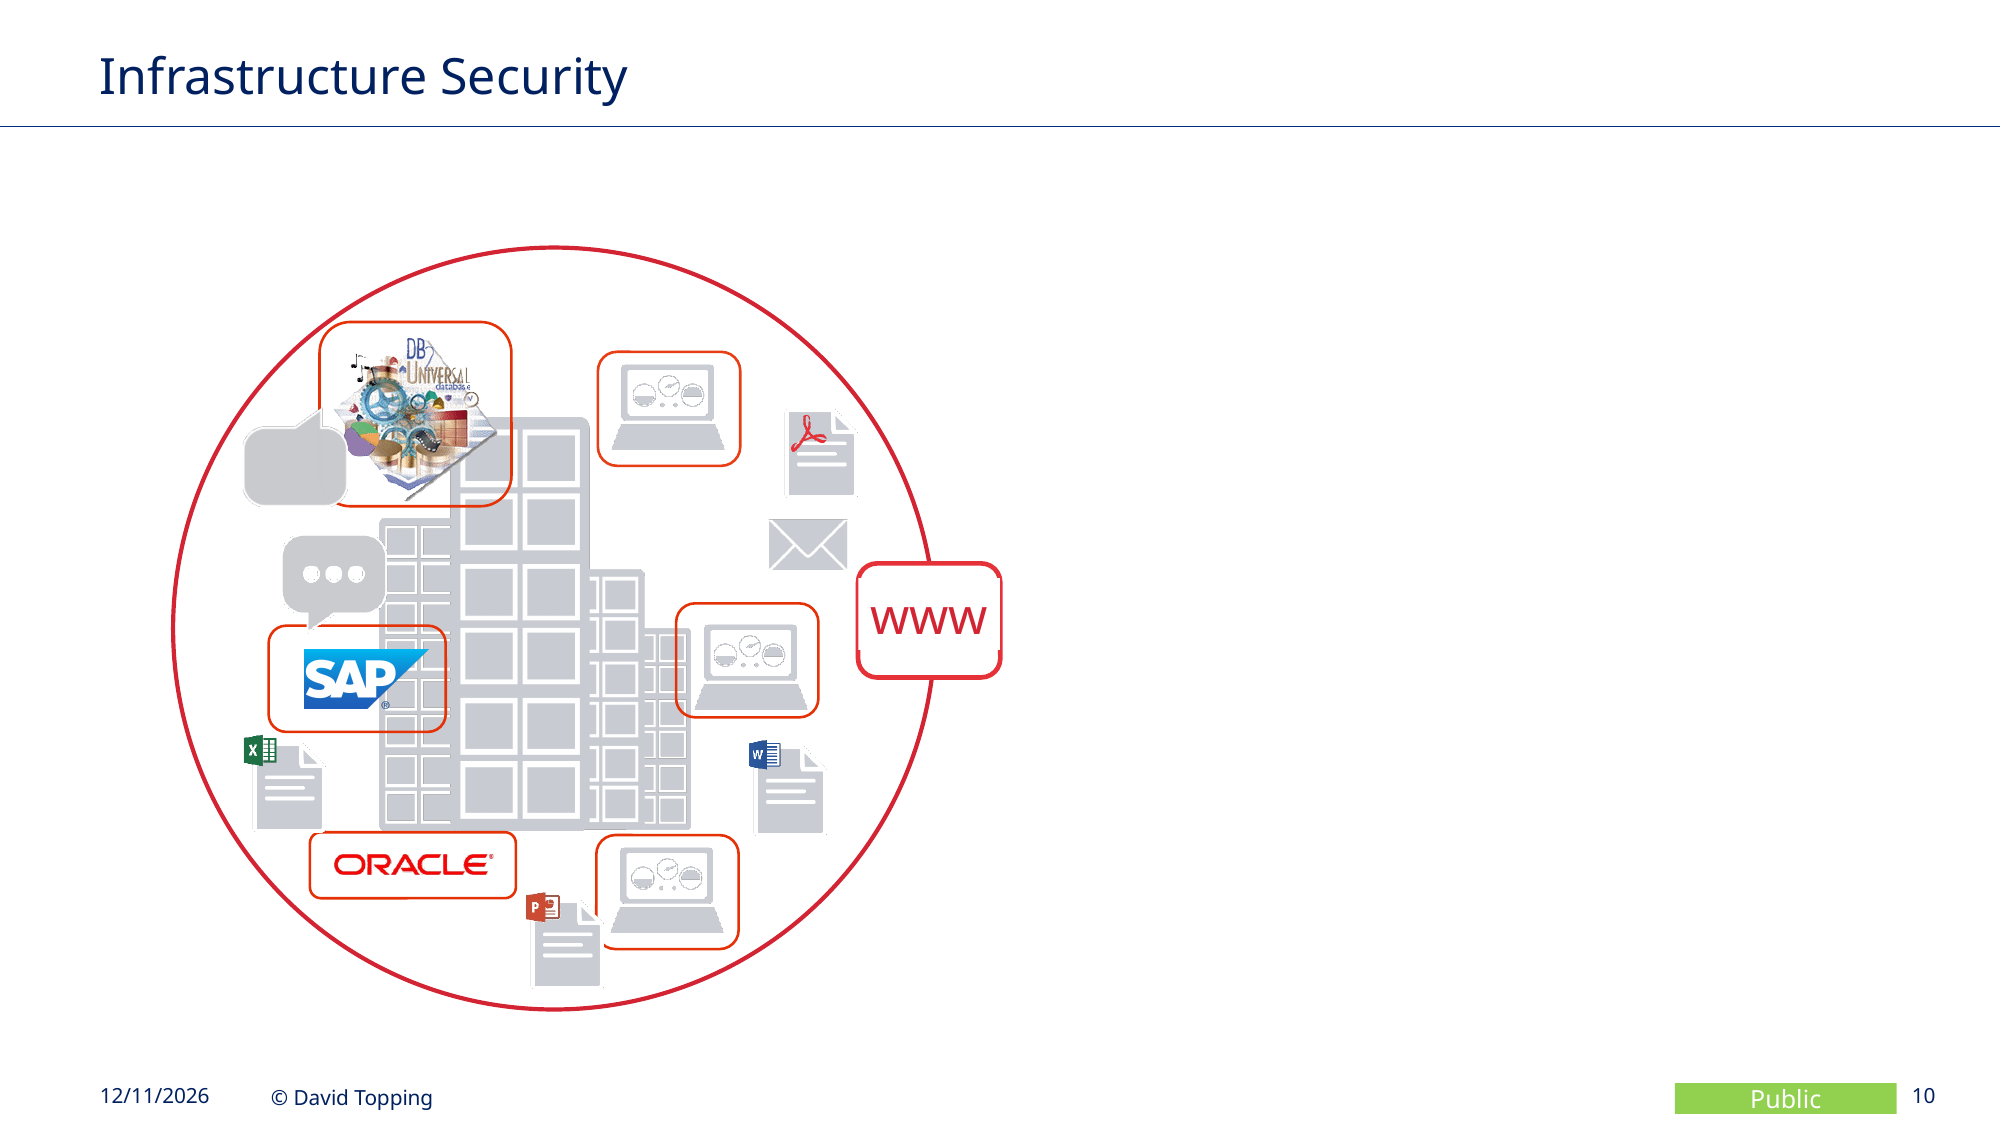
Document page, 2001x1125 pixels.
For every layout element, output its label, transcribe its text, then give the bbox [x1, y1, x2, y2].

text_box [693, 617, 809, 731]
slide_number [99, 1080, 567, 1114]
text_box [513, 886, 612, 992]
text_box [238, 733, 334, 834]
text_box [740, 738, 835, 838]
text_box [170, 245, 933, 1012]
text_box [609, 840, 725, 955]
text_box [770, 400, 866, 500]
picture [765, 499, 850, 583]
slide_number 10 [1468, 1080, 1936, 1114]
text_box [610, 357, 726, 471]
title Infrastructure Security [99, 16, 1591, 141]
picture [241, 337, 691, 831]
picture [333, 850, 494, 877]
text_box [857, 563, 1001, 678]
